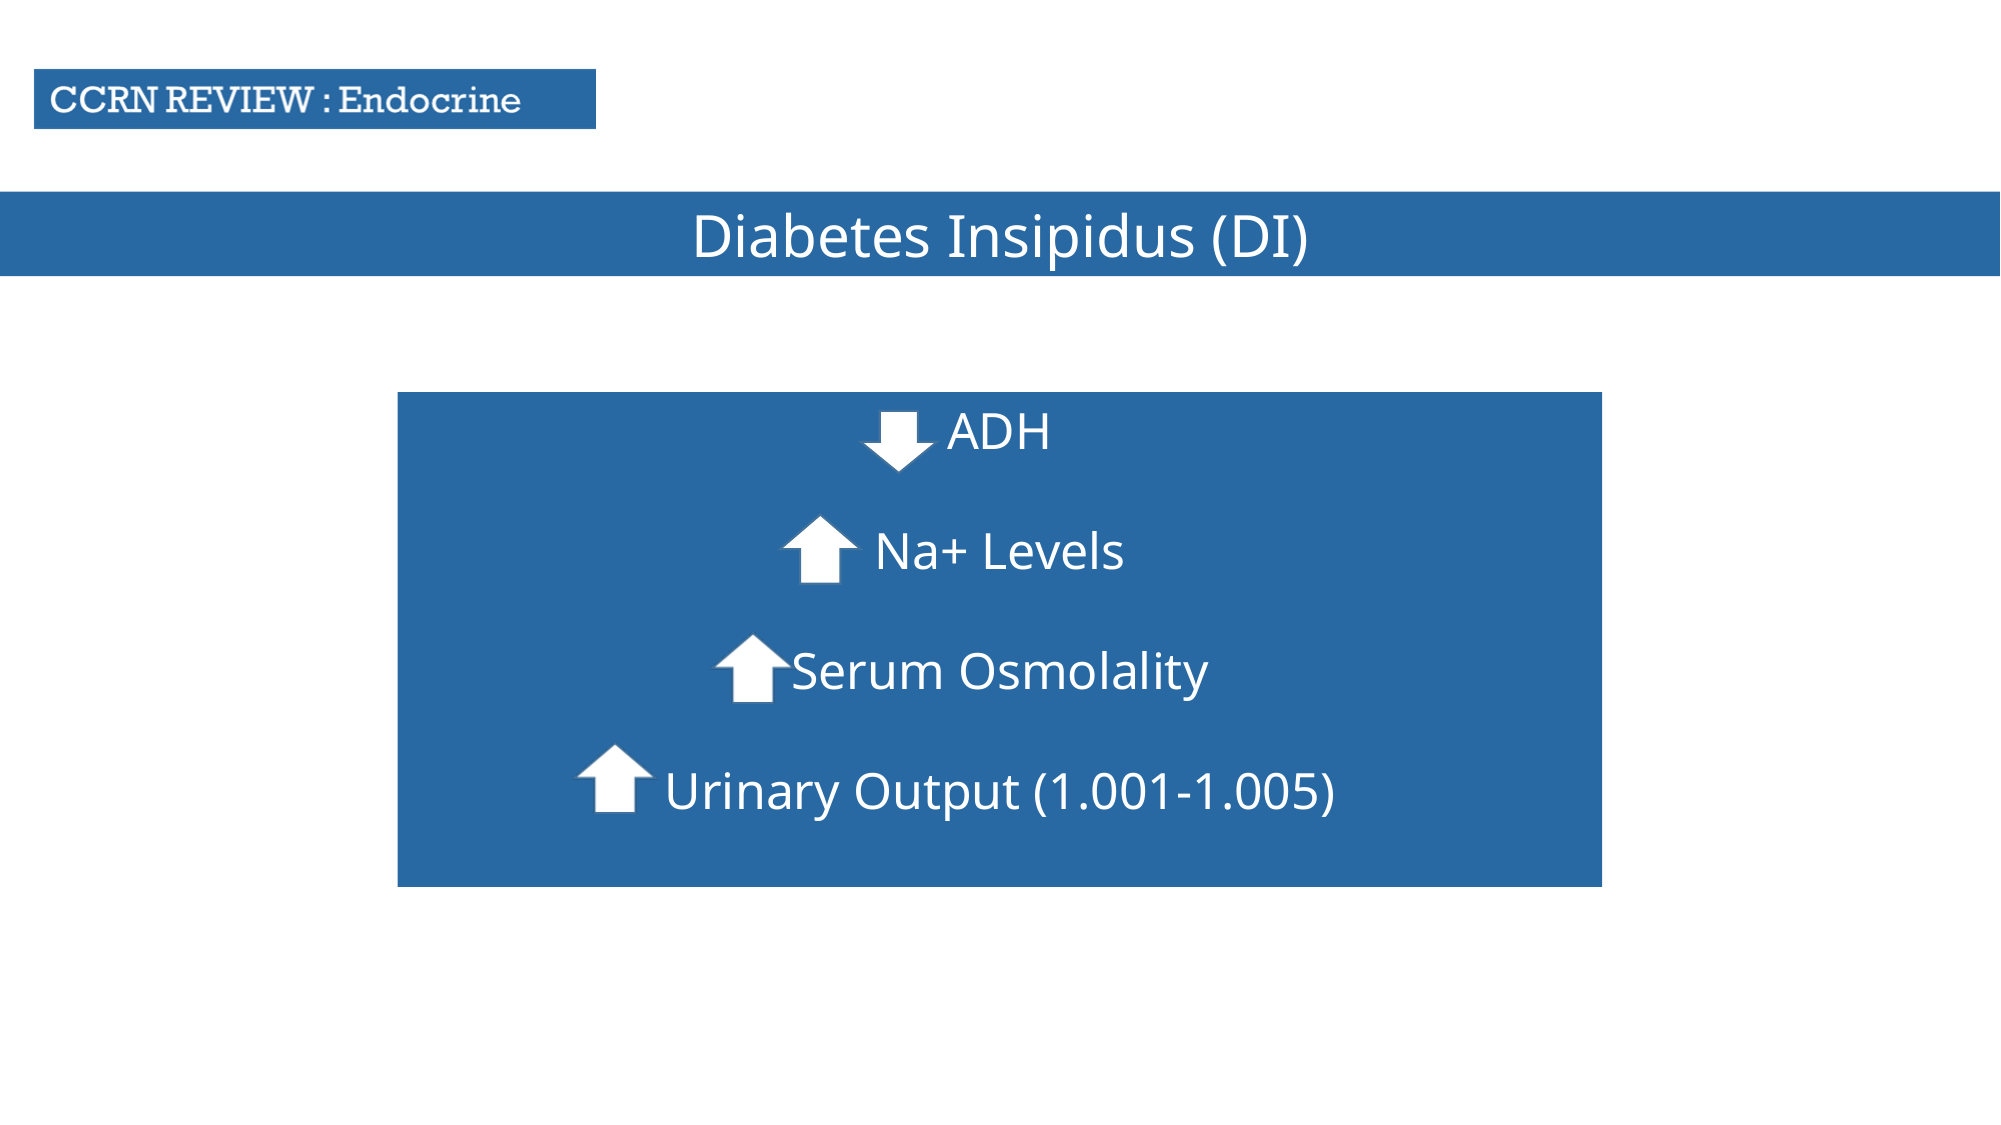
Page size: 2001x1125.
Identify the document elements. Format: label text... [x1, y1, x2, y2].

text_box [857, 409, 940, 475]
picture [26, 63, 596, 146]
text_box [777, 513, 864, 585]
text_box ADH Na+ Levels Serum Osmolality Urinary Output (1.001-1.005) [397, 392, 1603, 887]
picture [709, 631, 797, 704]
text_box Diabetes Insipidus (DI) [0, 191, 2000, 277]
picture [571, 741, 659, 814]
